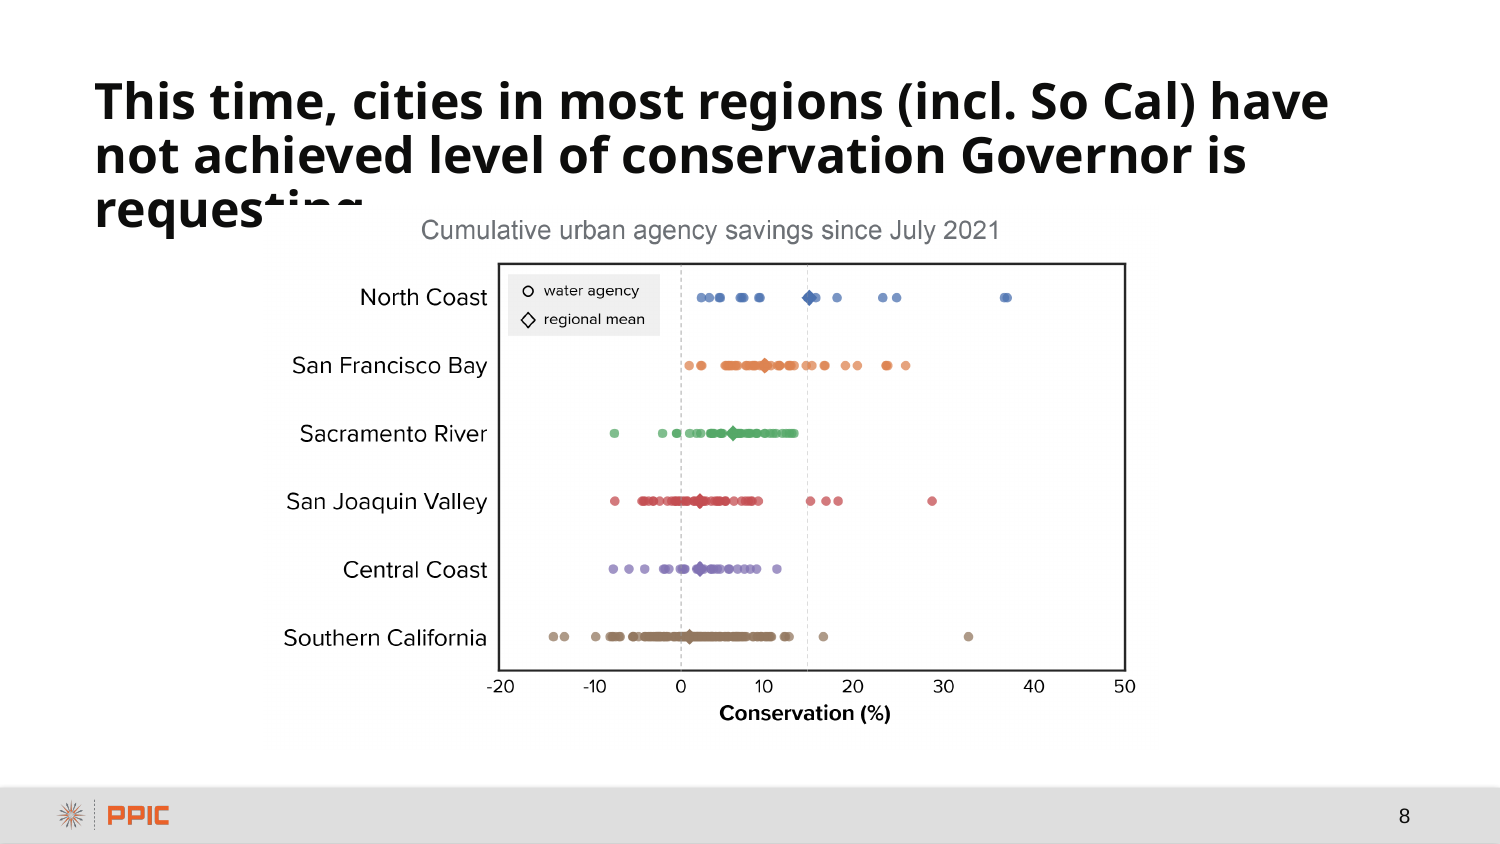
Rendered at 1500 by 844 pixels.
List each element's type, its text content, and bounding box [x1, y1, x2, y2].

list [263, 204, 1159, 750]
title This time, cities in most regions (incl. So Cal) have not achieved level of conservation Governor is requesting … [94, 76, 1425, 197]
